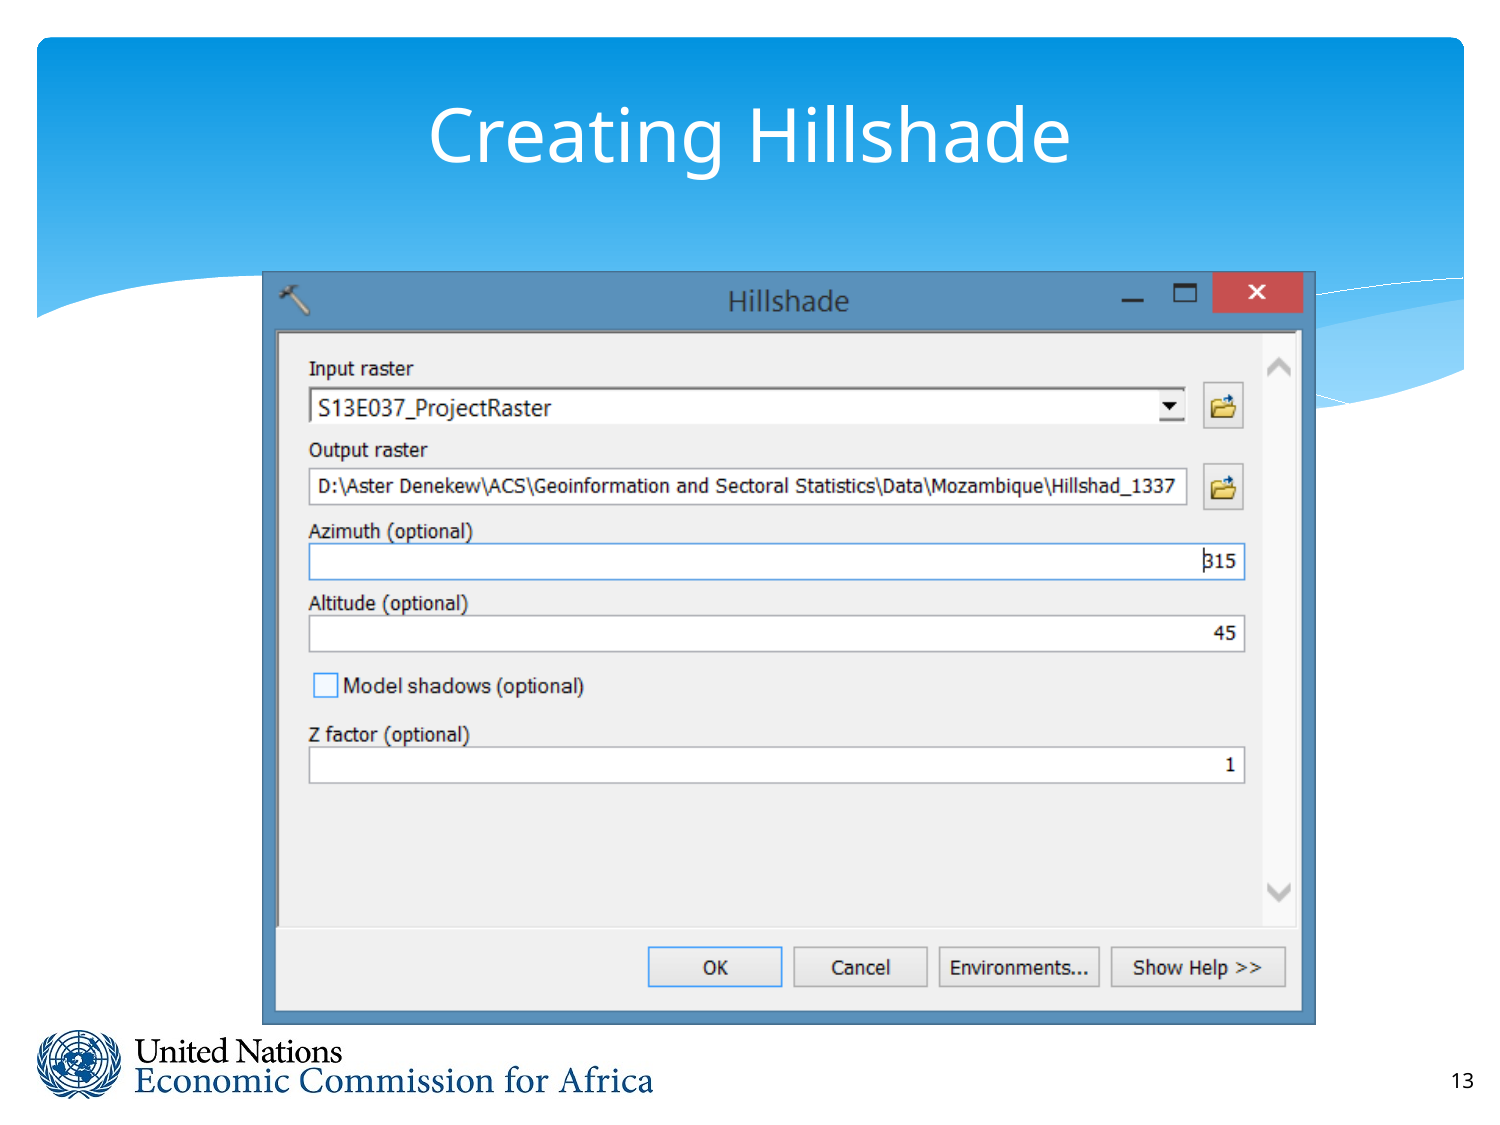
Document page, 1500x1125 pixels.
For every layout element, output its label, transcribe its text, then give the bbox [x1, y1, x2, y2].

picture [262, 271, 1316, 1026]
slide_number 13 [1425, 1025, 1500, 1103]
picture [37, 1030, 653, 1099]
text_box Creating Hillshade [74, 80, 1425, 263]
